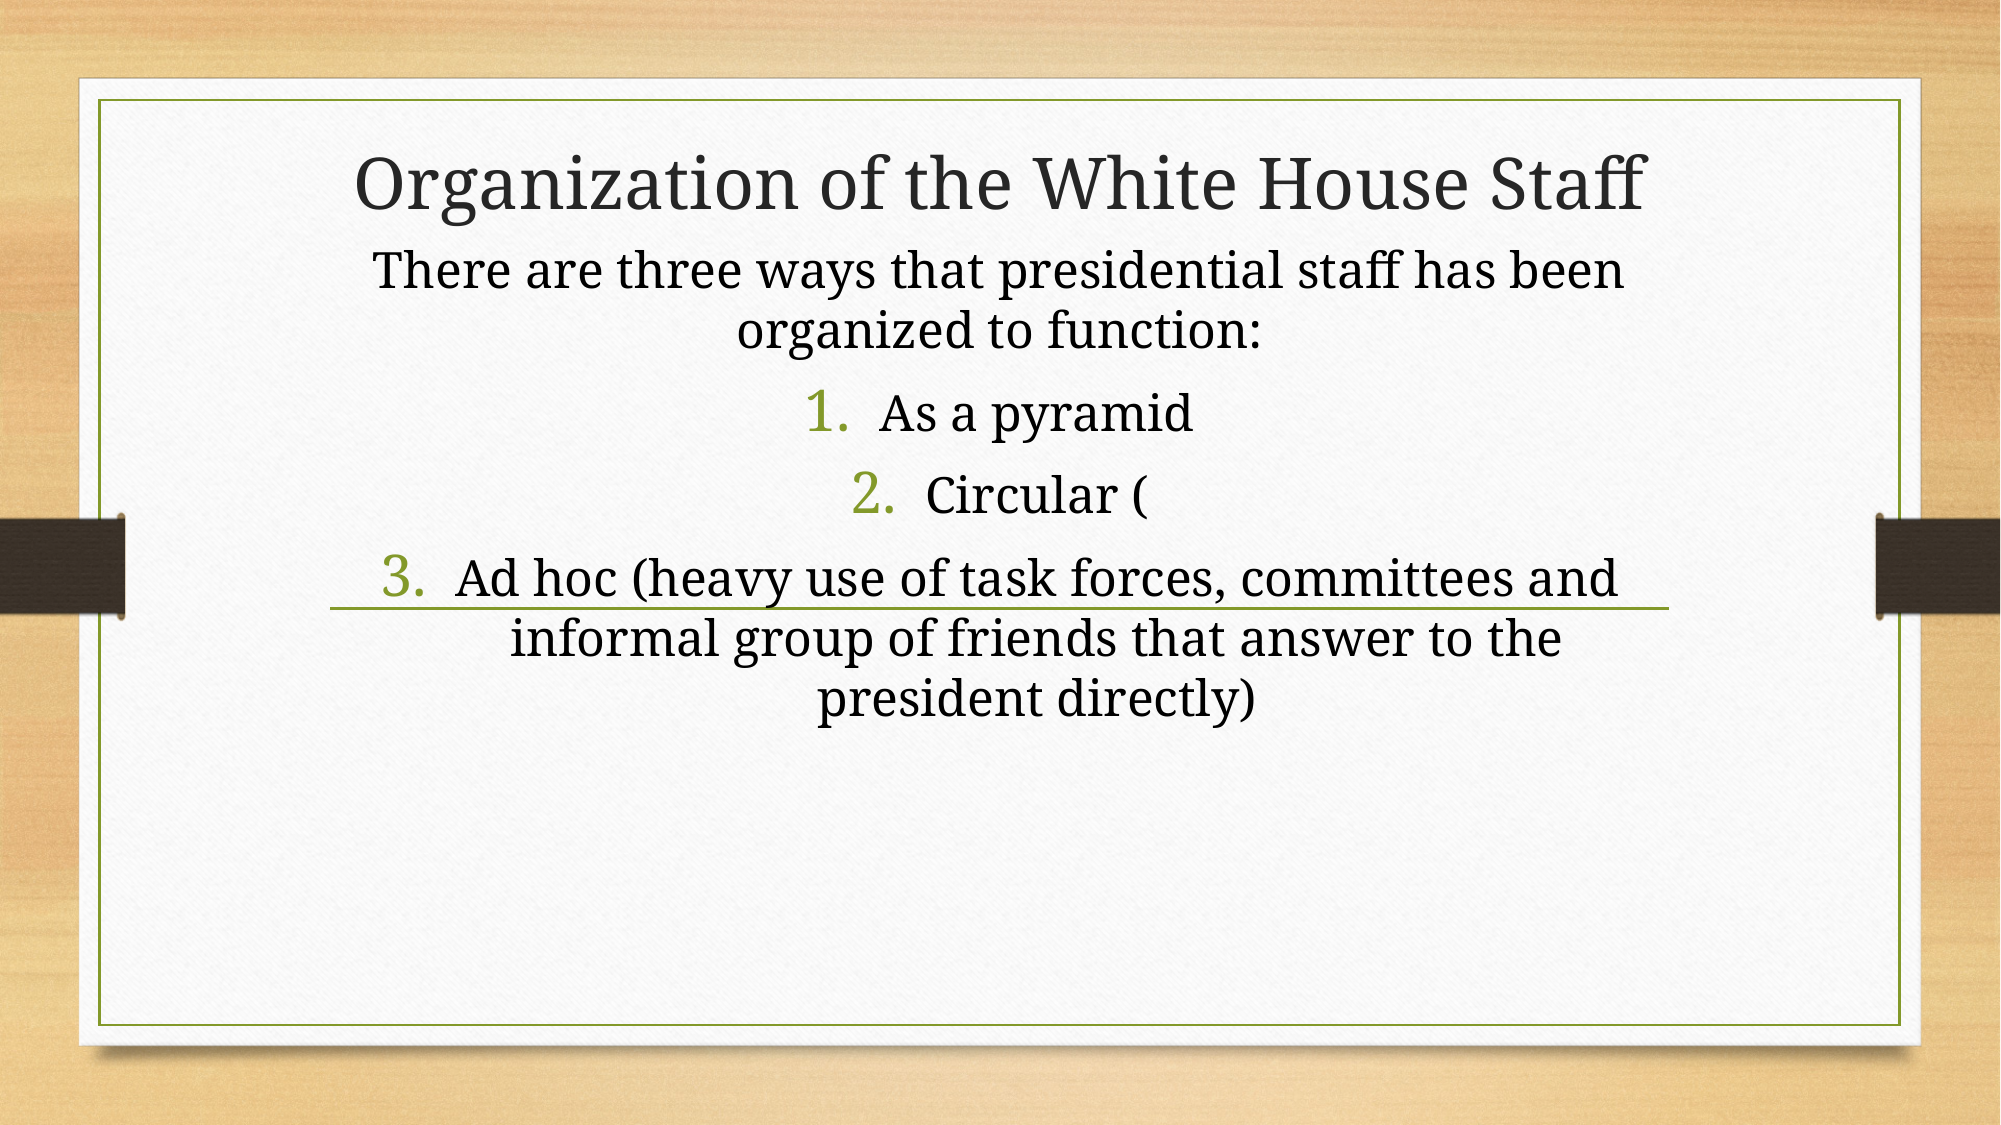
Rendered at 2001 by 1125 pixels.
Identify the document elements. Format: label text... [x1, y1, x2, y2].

picture [0, 0, 2001, 1125]
list There are three ways that presidential staff has been organized to function: As a pyramid Circular ( Ad hoc (heavy use of task forces, committees and informal group of friends that answer to the president directly) [330, 231, 1669, 855]
title Organization of the White House Staff [330, 77, 1669, 231]
